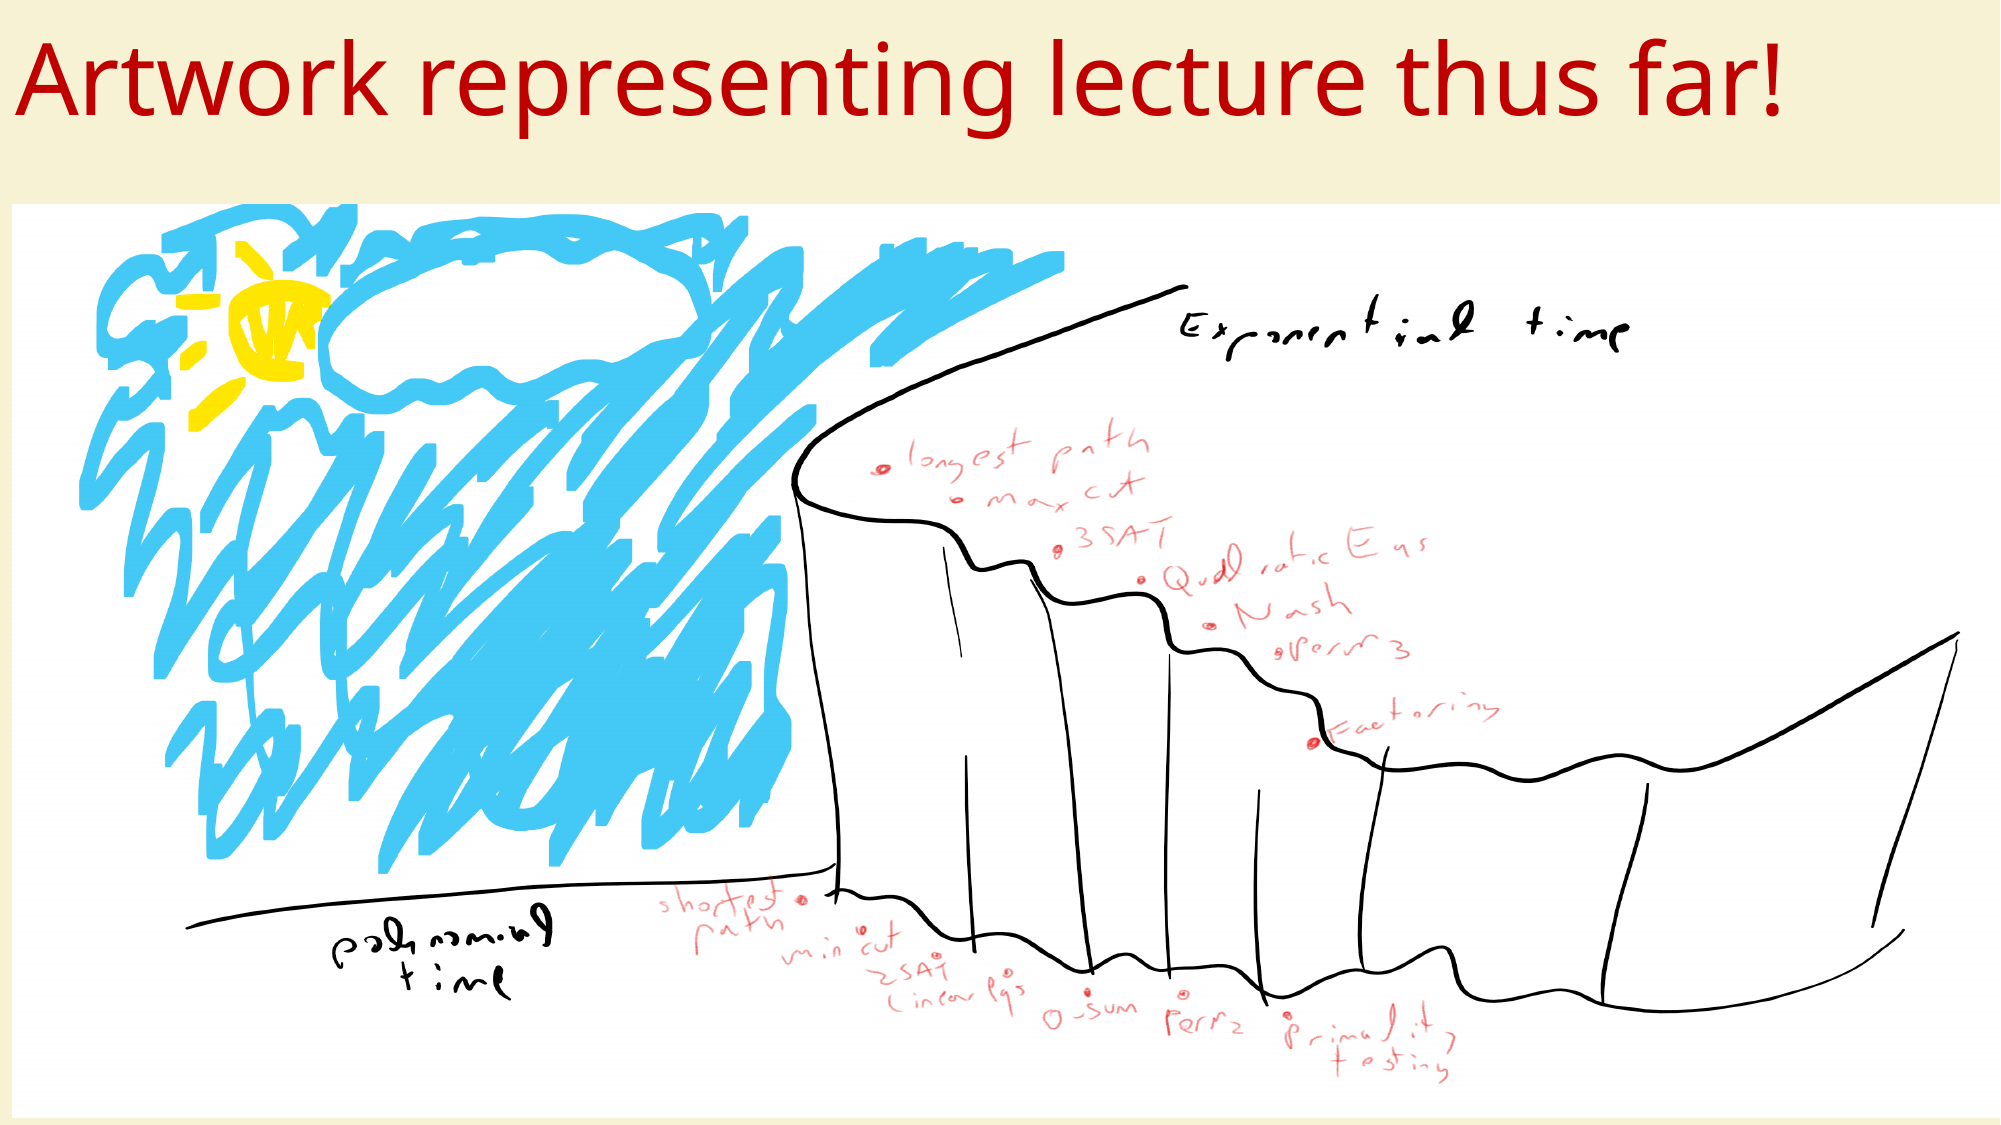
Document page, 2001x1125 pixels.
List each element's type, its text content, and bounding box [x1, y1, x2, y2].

title Artwork representing lecture thus far! [0, 0, 2000, 167]
picture [12, 204, 2000, 1118]
